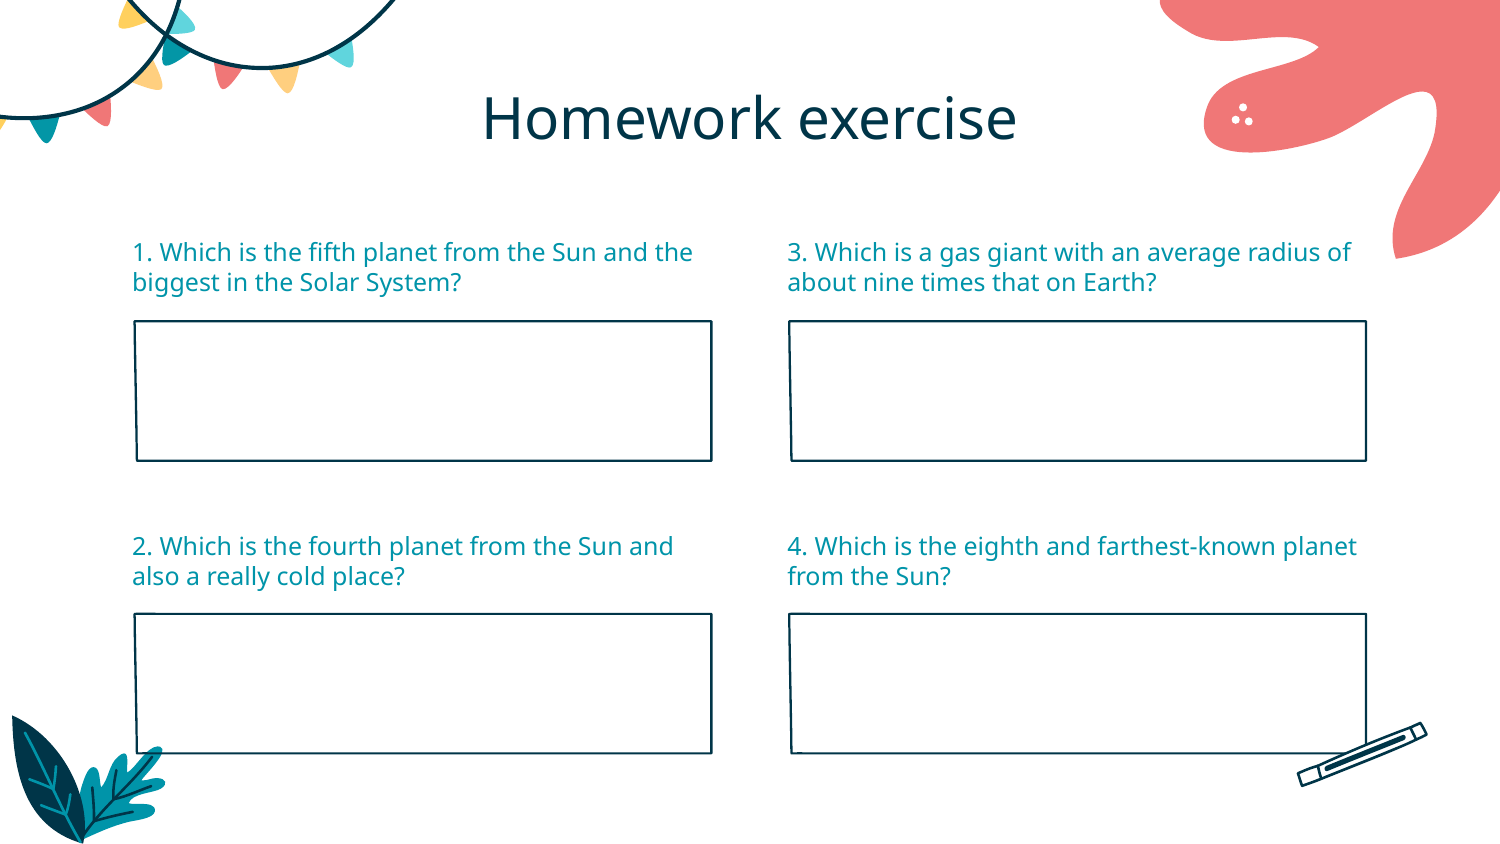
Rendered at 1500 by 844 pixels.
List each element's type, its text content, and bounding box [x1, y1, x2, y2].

subtitle 4. Which is the eighth and farthest-known planet from the Sun? [772, 518, 1383, 602]
subtitle 3. Which is a gas giant with an average radius of about nine times that on Earth? [772, 224, 1383, 308]
text_box [133, 612, 713, 755]
title Homework exercise [116, 65, 1384, 134]
text_box [788, 320, 1368, 462]
subtitle 1. Which is the fifth planet from the Sun and the biggest in the Solar System? [116, 224, 728, 308]
subtitle 2. Which is the fourth planet from the Sun and also a really cold place? [116, 518, 728, 602]
text_box [788, 612, 1368, 755]
text_box [133, 320, 713, 462]
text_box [1296, 719, 1430, 791]
